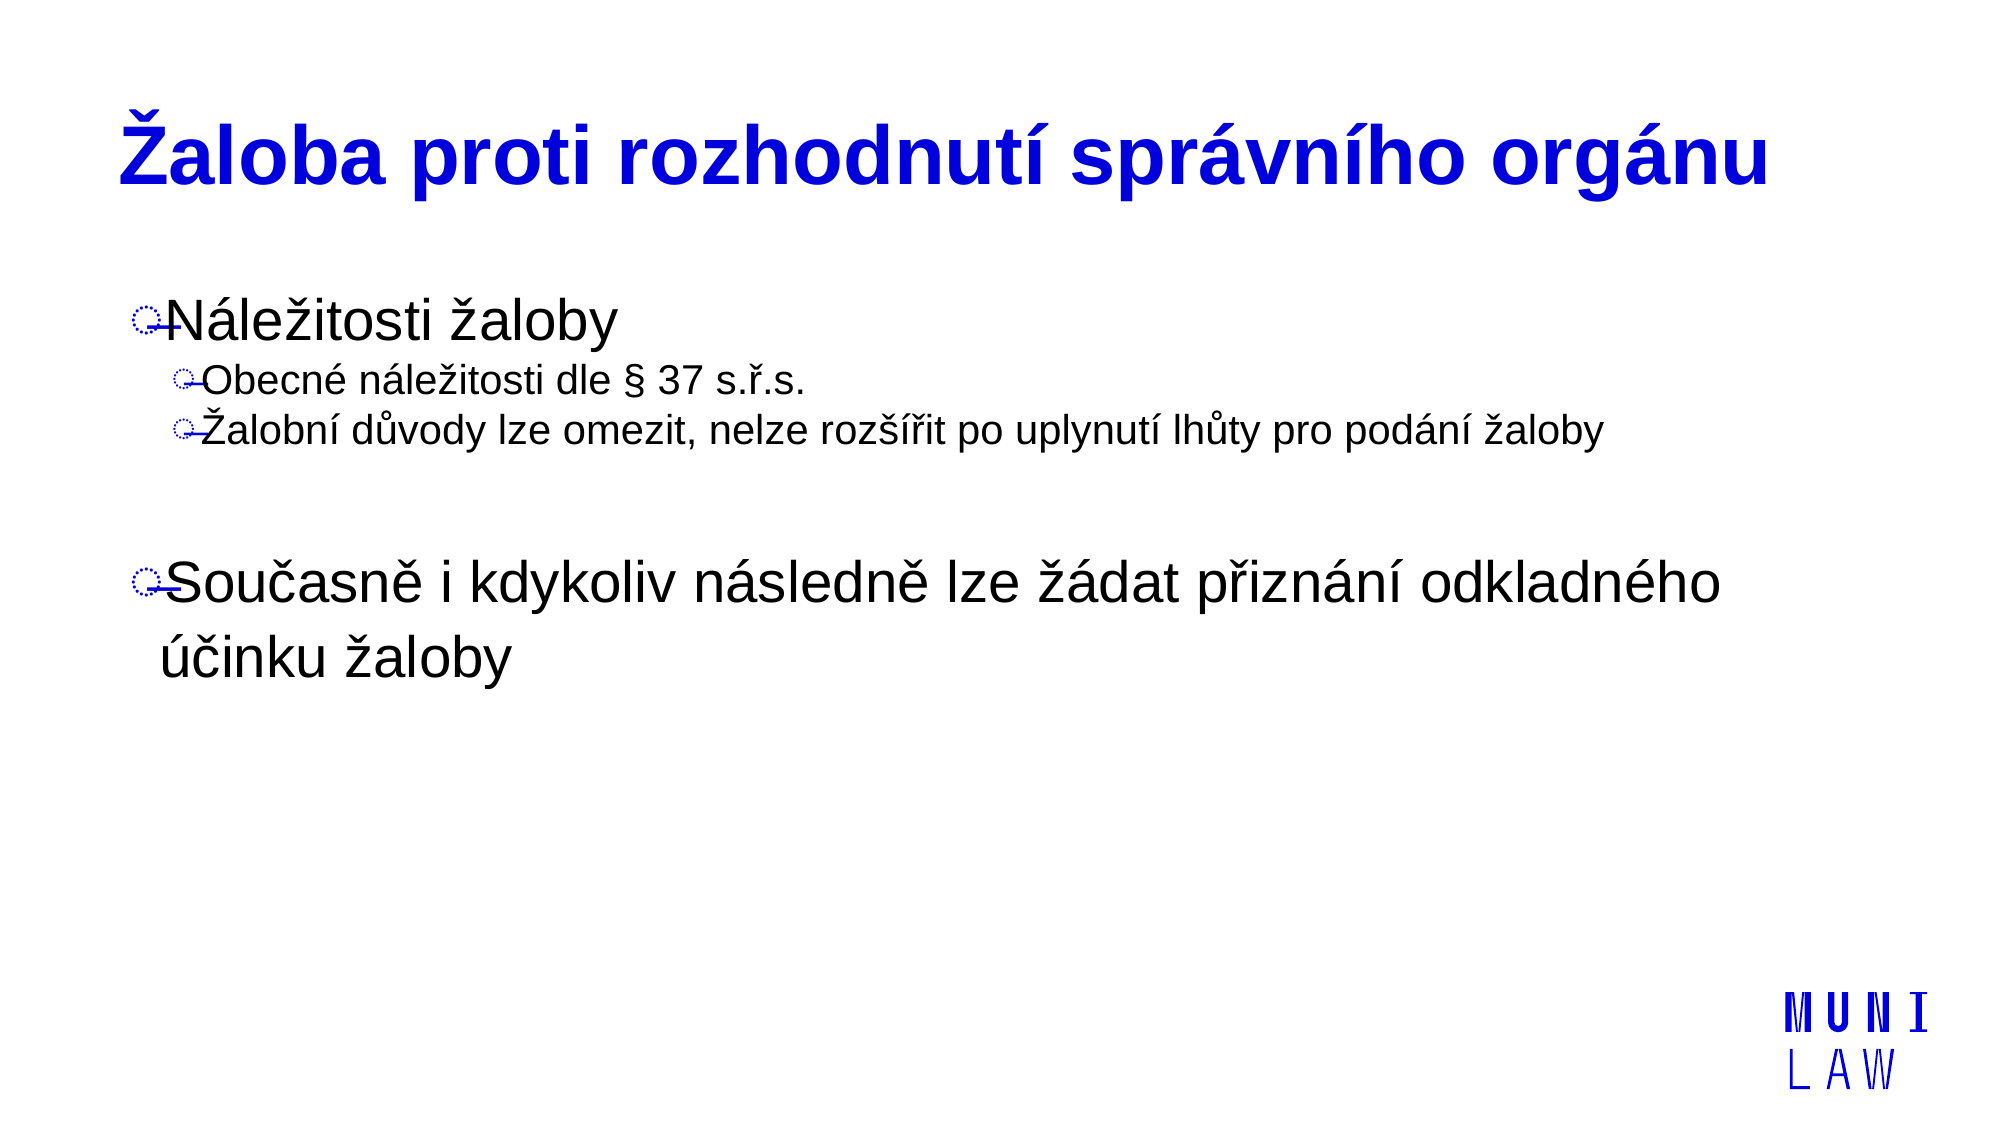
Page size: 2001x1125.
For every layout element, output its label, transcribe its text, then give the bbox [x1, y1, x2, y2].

list Náležitosti žaloby Obecné náležitosti dle § 37 s.ř.s. Žalobní důvody lze omezit, nelze rozšířit po uplynutí lhůty pro podání žaloby Současně i kdykoliv následně lze žádat přiznání odkladného účinku žaloby [118, 277, 1883, 957]
title Žaloba proti rozhodnutí správního orgánu [118, 118, 1883, 193]
